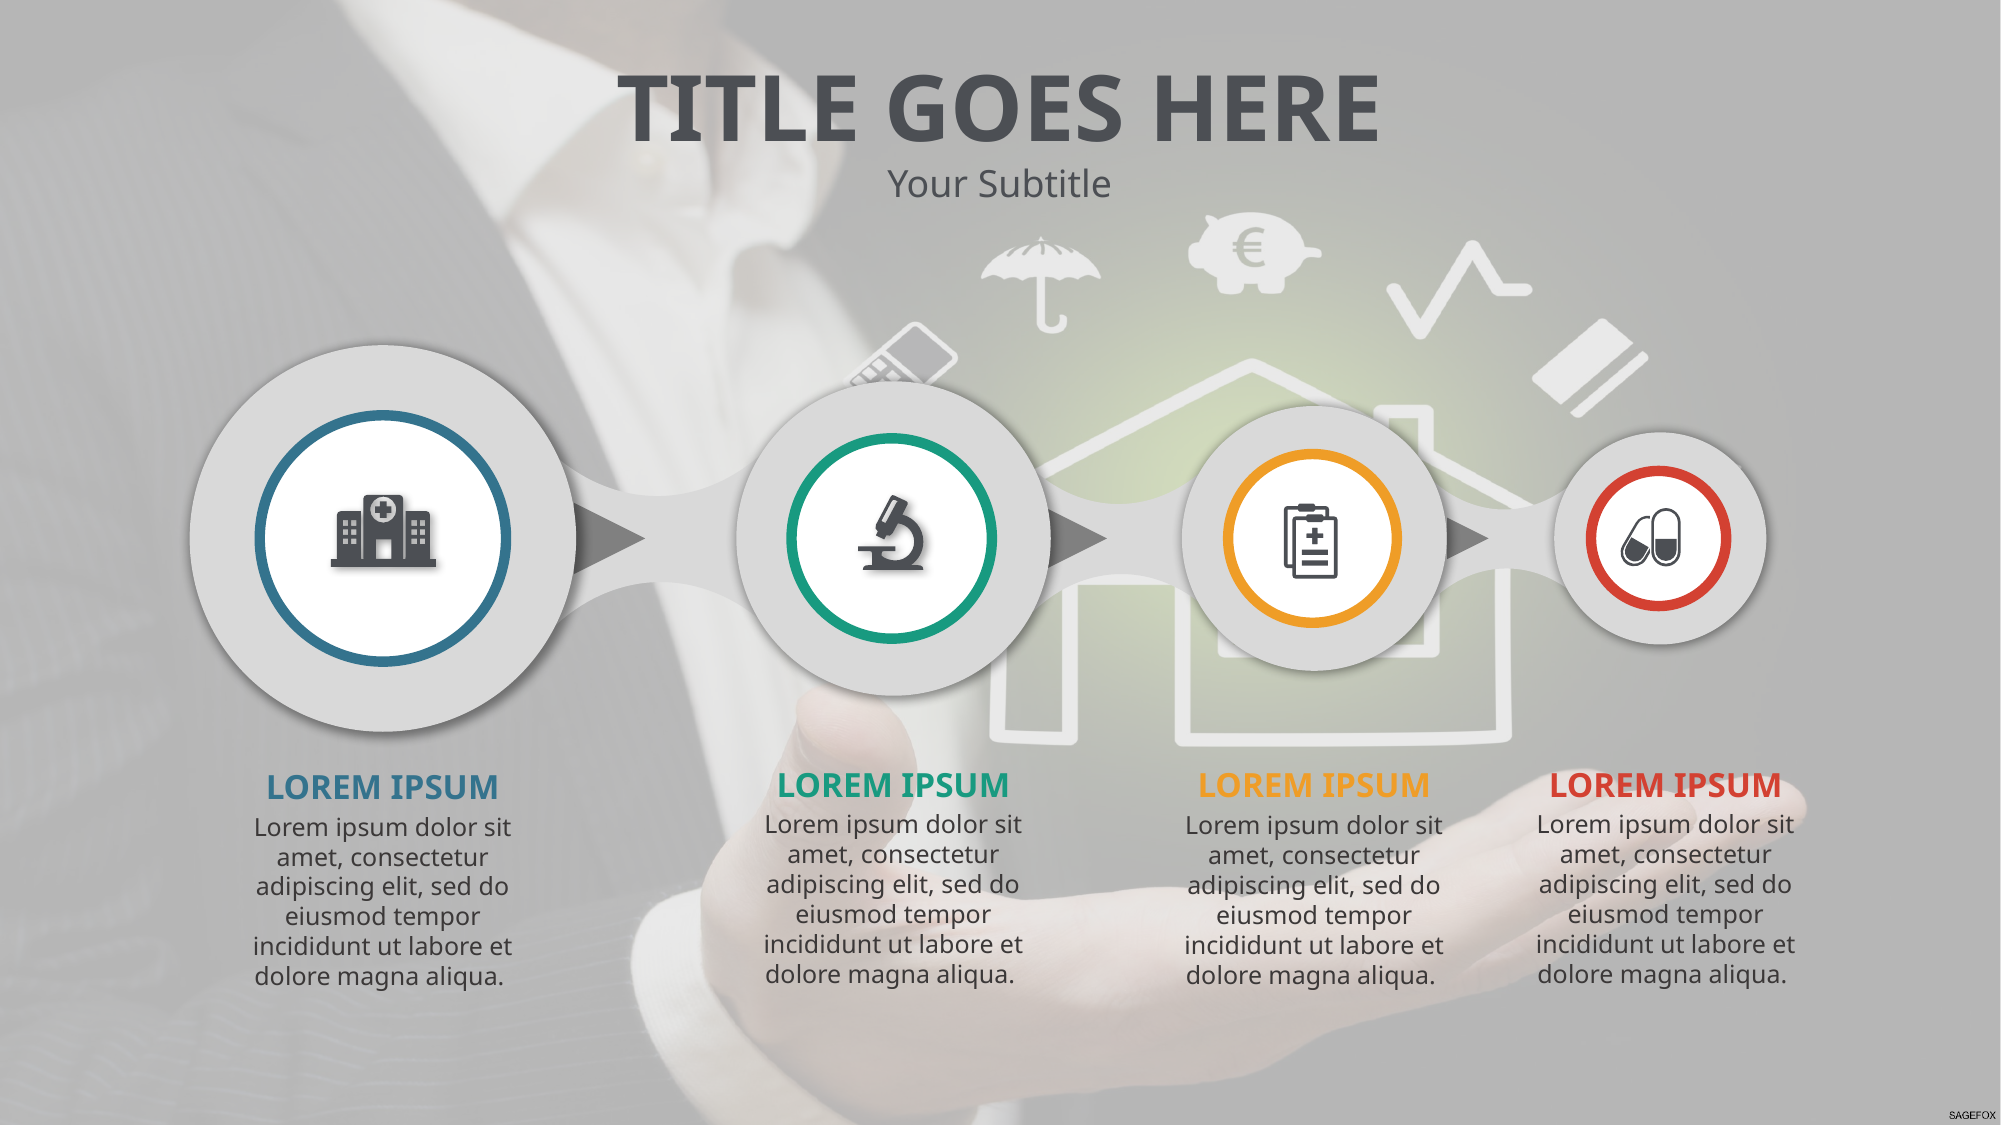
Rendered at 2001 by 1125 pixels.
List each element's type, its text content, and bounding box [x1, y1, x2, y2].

text_box [259, 415, 507, 662]
text_box [804, 438, 992, 639]
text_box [1007, 423, 1238, 654]
text_box [1238, 406, 1410, 671]
text_box [1238, 454, 1397, 623]
text_box LOREM IPSUM Lorem ipsum dolor sit amet, consectetur adipiscing elit, sed do eiusmod tempor incididunt ut labore et dolore magna aliqua. [1493, 756, 1839, 996]
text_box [1410, 441, 1605, 636]
text_box LOREM IPSUM Lorem ipsum dolor sit amet, consectetur adipiscing elit, sed do eiusmod tempor incididunt ut labore et dolore magna aliqua. [1141, 757, 1487, 997]
text_box [804, 381, 1007, 696]
text_box TITLE GOES HERE Your Subtitle [548, 42, 1452, 322]
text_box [1618, 508, 1681, 569]
text_box LOREM IPSUM Lorem ipsum dolor sit amet, consectetur adipiscing elit, sed do eiusmod tempor incididunt ut labore et dolore magna aliqua. [720, 756, 1066, 996]
text_box [330, 494, 436, 567]
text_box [1283, 503, 1338, 579]
text_box [189, 345, 520, 732]
text_box [858, 495, 924, 570]
text_box LOREM IPSUM Lorem ipsum dolor sit amet, consectetur adipiscing elit, sed do eiusmod tempor incididunt ut labore et dolore magna aliqua. [210, 758, 556, 999]
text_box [520, 396, 804, 680]
picture [1925, 0, 2001, 1125]
text_box [1605, 432, 1767, 645]
text_box [1605, 470, 1727, 607]
